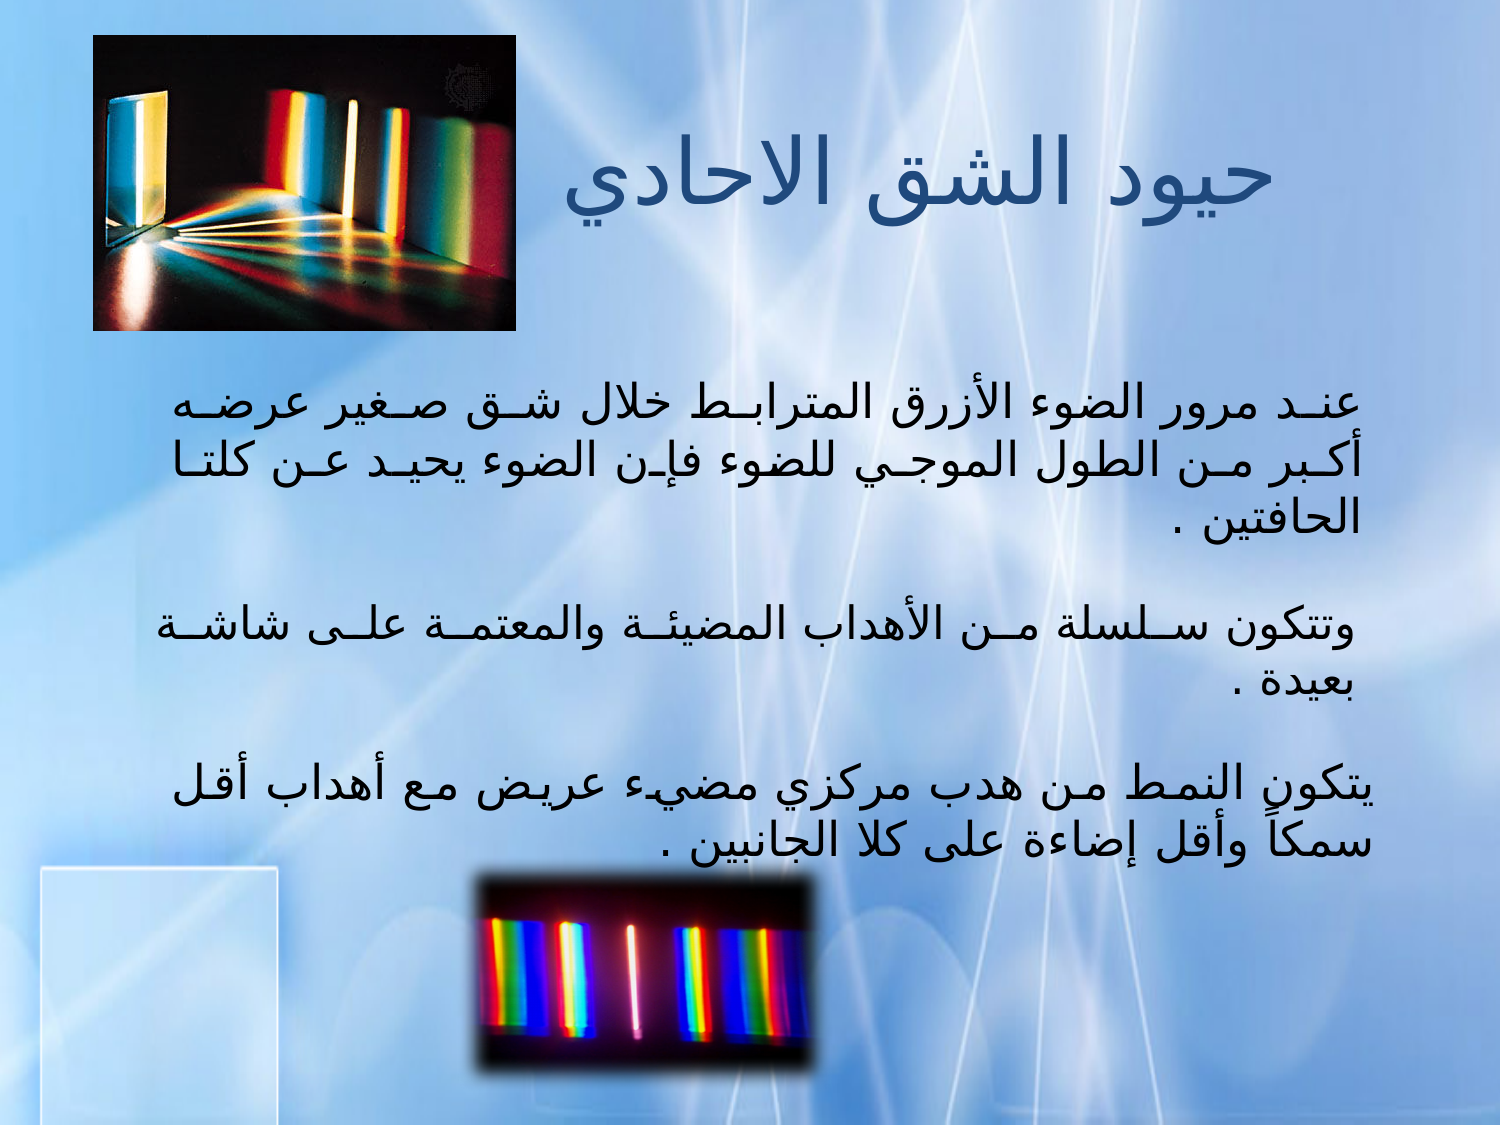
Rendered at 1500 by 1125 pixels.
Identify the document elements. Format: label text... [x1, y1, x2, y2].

text_box يتكون النمط من هدب مركزي مضيء عريض مع أهداب أقل سمكاً وأقل إضاءة على كلا الجانبين . [163, 714, 1383, 903]
picture [0, 0, 1500, 1125]
text_box وتتكون سلسلة من الأهداب المضيئة والمعتمة على شاشة بعيدة . [140, 585, 1371, 711]
text_box حيود الشق الاحادي [527, 105, 1313, 231]
text_box عند مرور الضوء الأزرق المترابط خلال شق صغير عرضه أكبر من الطول الموجي للضوء فإن الضوء يحيد عن كلتا الحافتين . [164, 363, 1372, 551]
